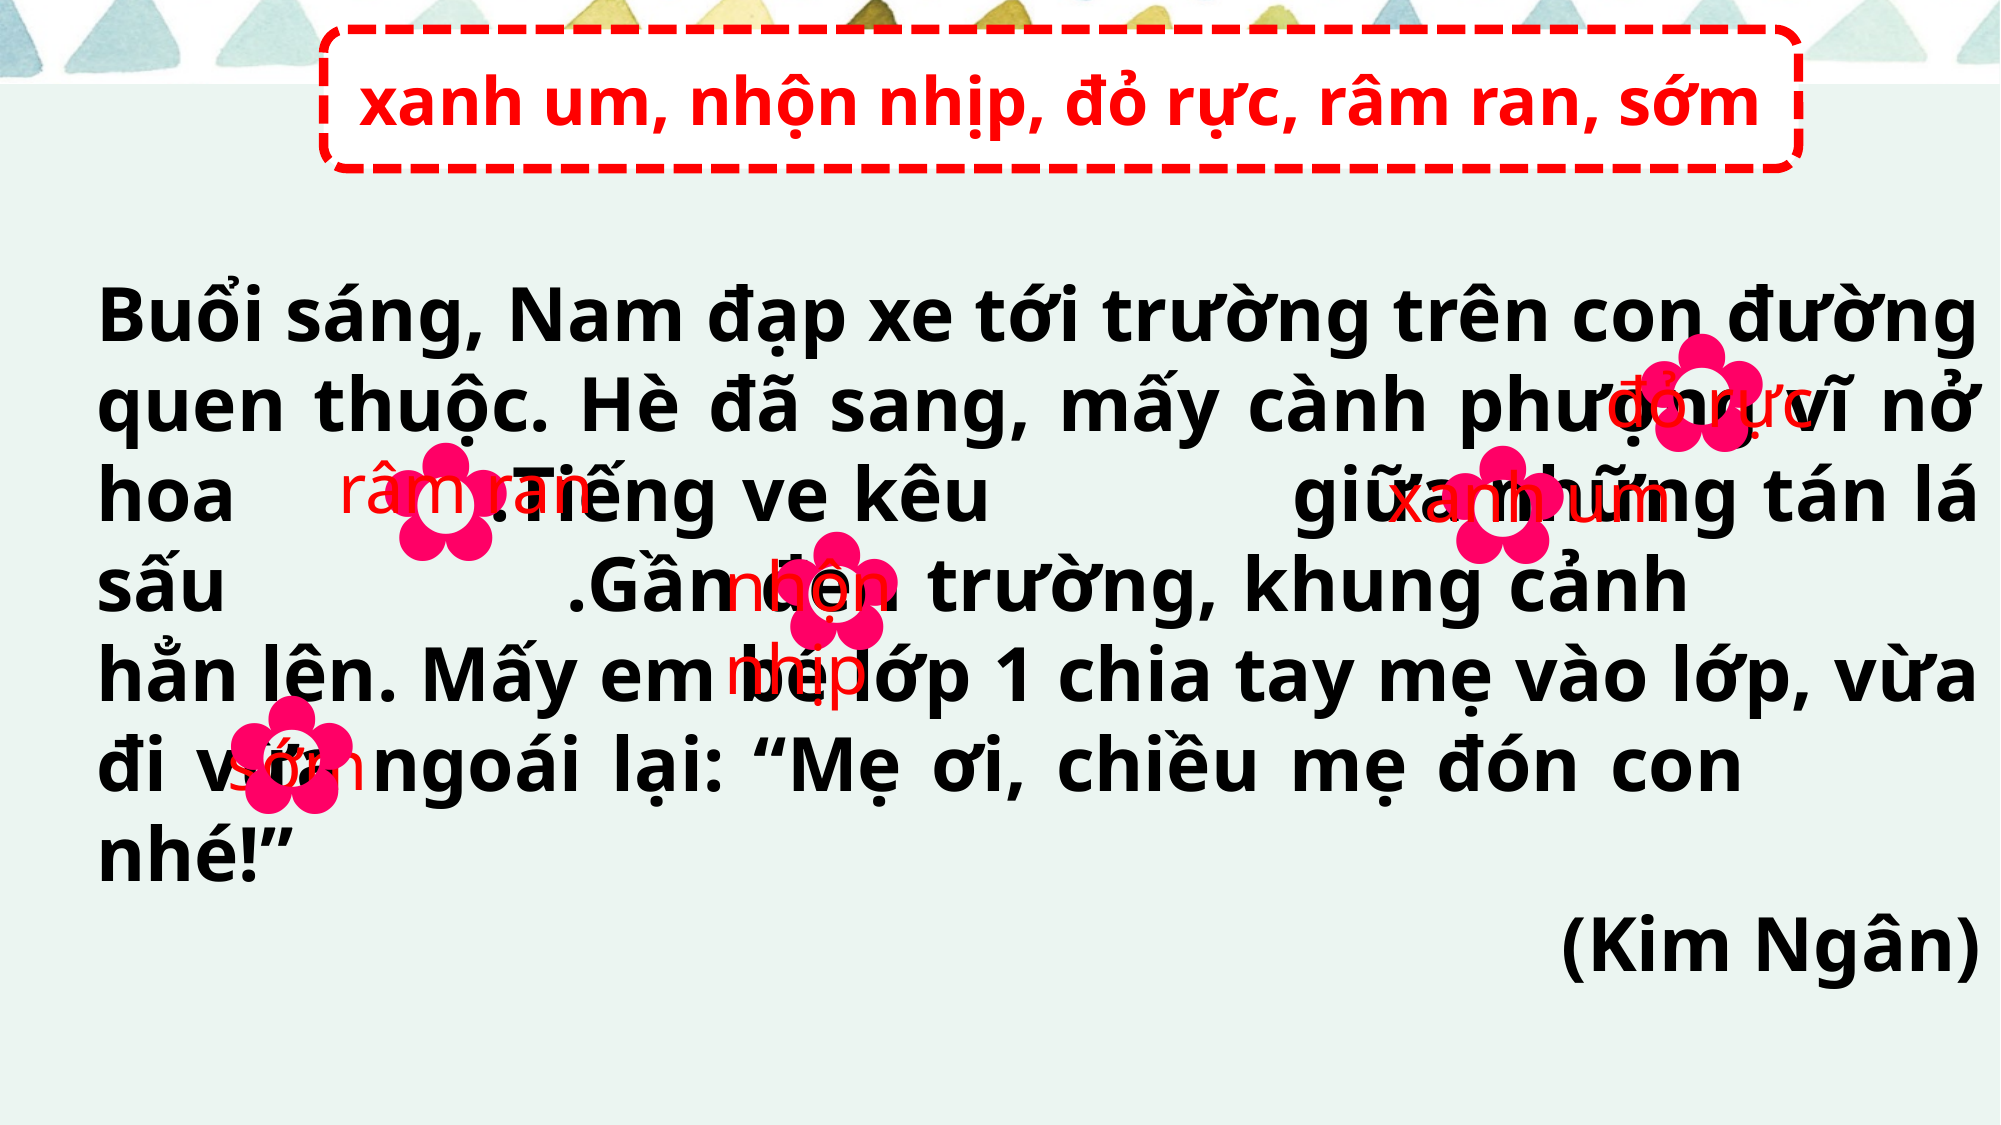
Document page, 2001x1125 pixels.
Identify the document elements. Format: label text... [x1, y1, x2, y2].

picture [0, 0, 2000, 85]
text_box đỏ rực [1590, 351, 1890, 449]
text_box ✿ [1418, 390, 1590, 446]
text_box xanh um, nhộn nhịp, đỏ rực, râm ran, sớm [322, 85, 1800, 170]
text_box ✿ [361, 387, 669, 603]
text_box ✿ [208, 640, 516, 855]
text_box ✿ [1708, 449, 1846, 494]
text_box Buổi sáng, Nam đạp xe tới trường trên con đường quen thuộc. Hè đã sang, mấy cành phượng vĩ nở hoa .Tiếng ve kêu giữa những tán lá sấu .Gần đến trường, khung cảnh hẳn lên. Mấy em bé lớp 1 chia tay mẹ vào lớp, vừa đi vừa ngoái lại: “Mẹ ơi, chiều mẹ đón con nhé!” (Kim Ngân) [81, 259, 1997, 994]
text_box ✿ [1418, 544, 1647, 606]
text_box nhộn nhịp [709, 535, 1044, 716]
text_box ✿ [753, 476, 982, 535]
text_box râm ran [323, 437, 623, 535]
text_box ✿ [1617, 278, 1846, 351]
text_box xanh um [1373, 446, 1708, 544]
